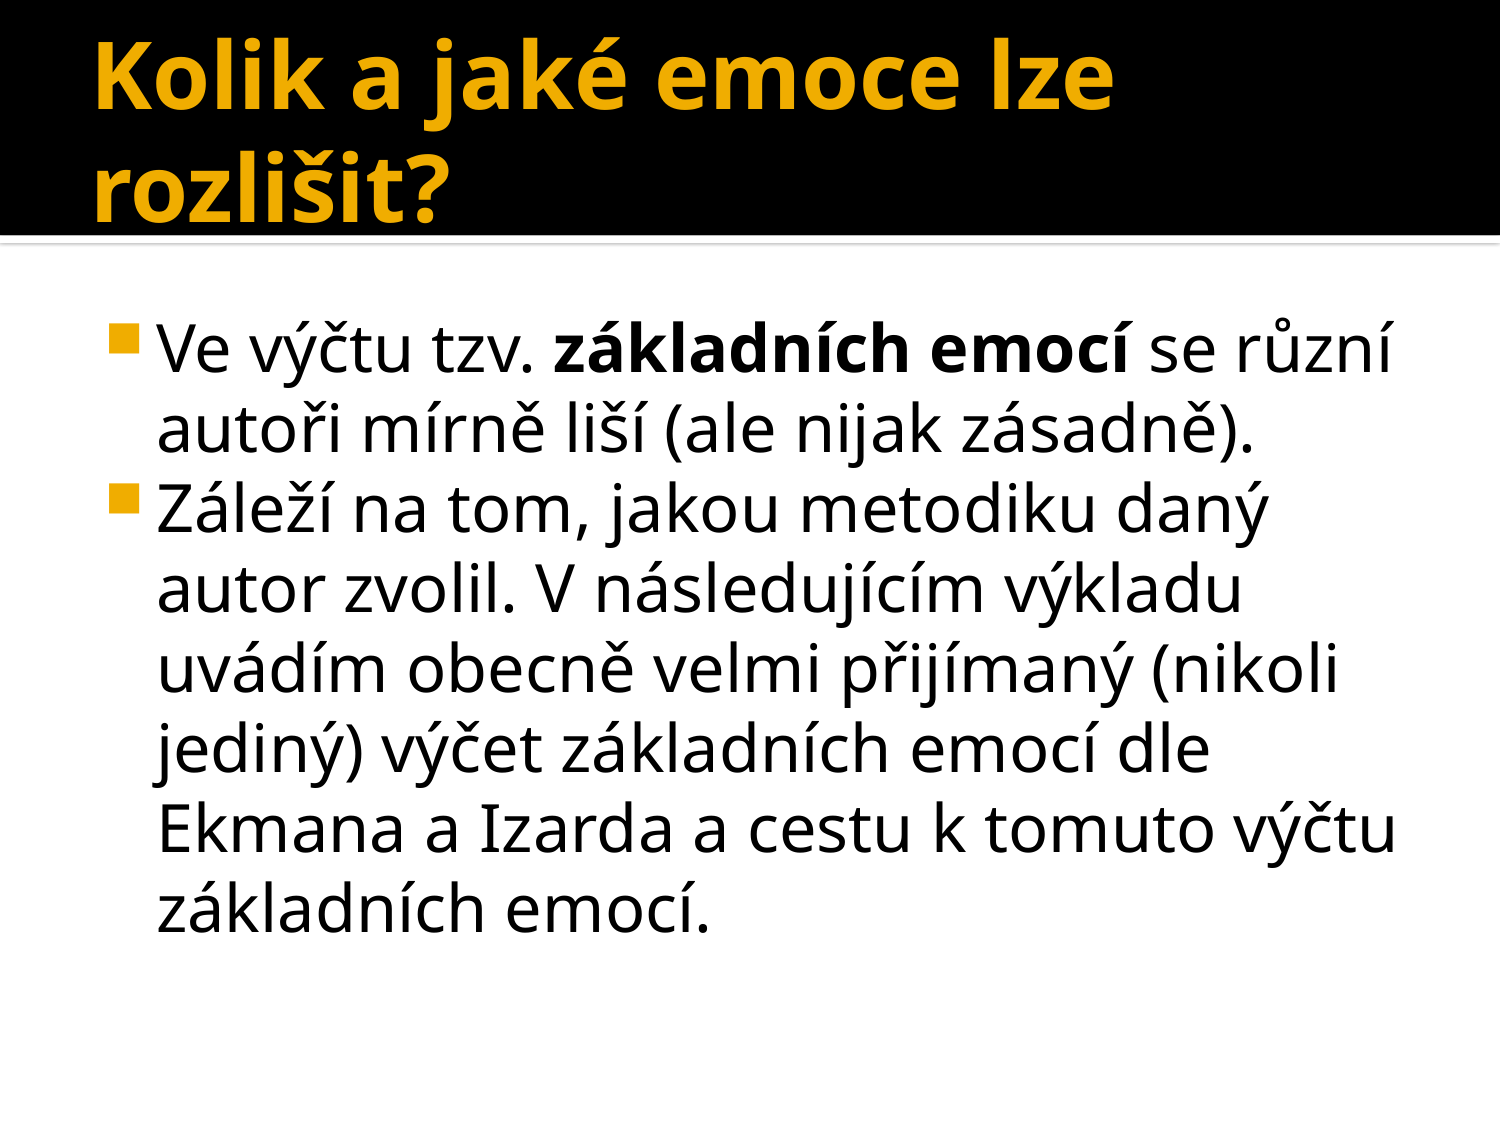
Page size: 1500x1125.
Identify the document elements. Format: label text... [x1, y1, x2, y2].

title Kolik a jaké emoce lze rozlišit? [75, 25, 1425, 231]
list Ve výčtu tzv. základních emocí se různí autoři mírně liší (ale nijak zásadně). Záleží na tom, jakou metodiku daný autor zvolil. V následujícím výkladu uvádím obecně velmi přijímaný (nikoli jediný) výčet základních emocí dle Ekmana a Izarda a cestu k tomuto výčtu základních emocí. [75, 291, 1425, 1050]
